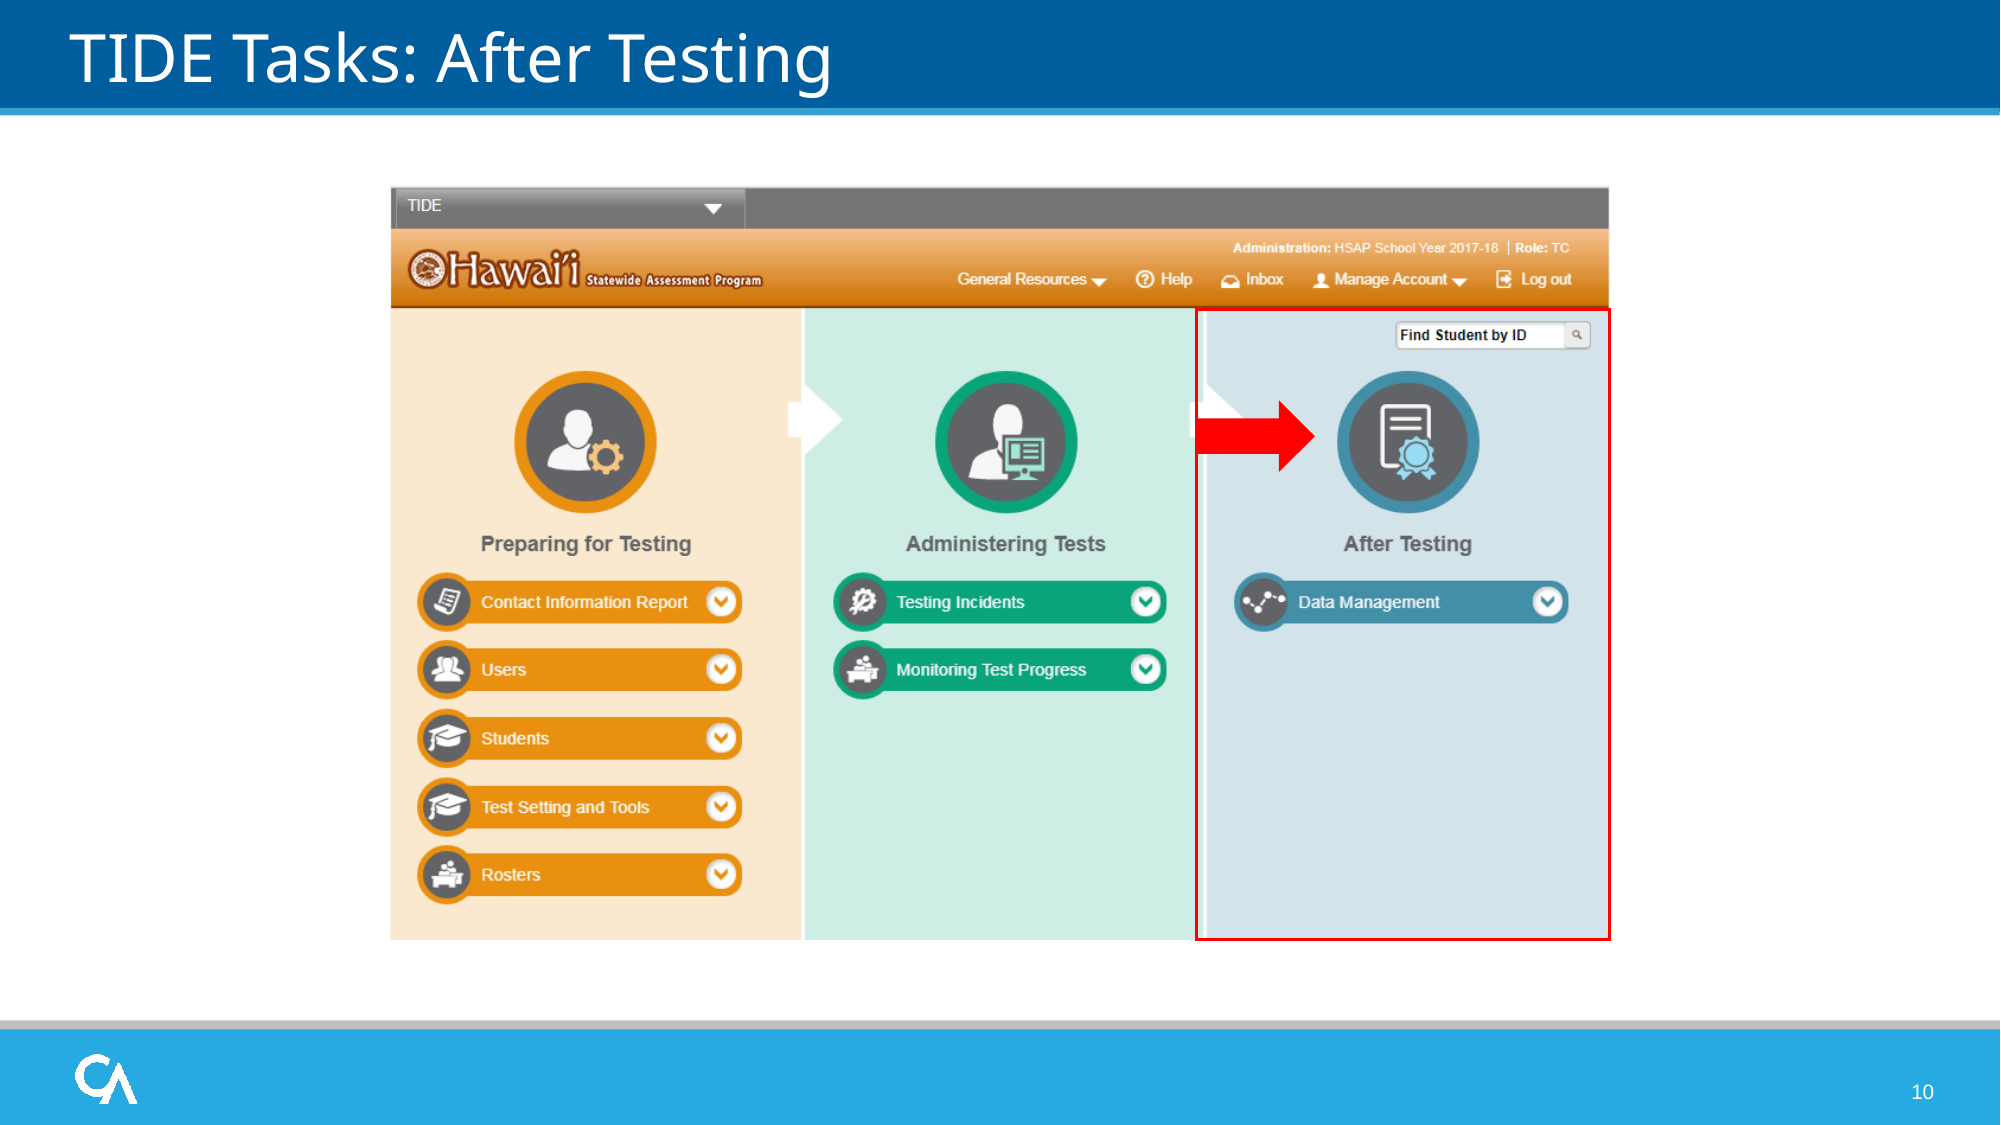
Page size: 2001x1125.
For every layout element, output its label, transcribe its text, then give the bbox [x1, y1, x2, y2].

title TIDE Tasks: After Testing [69, 10, 1878, 96]
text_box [390, 185, 1610, 940]
slide_number 10 [1852, 1067, 1950, 1115]
picture [75, 1054, 138, 1104]
